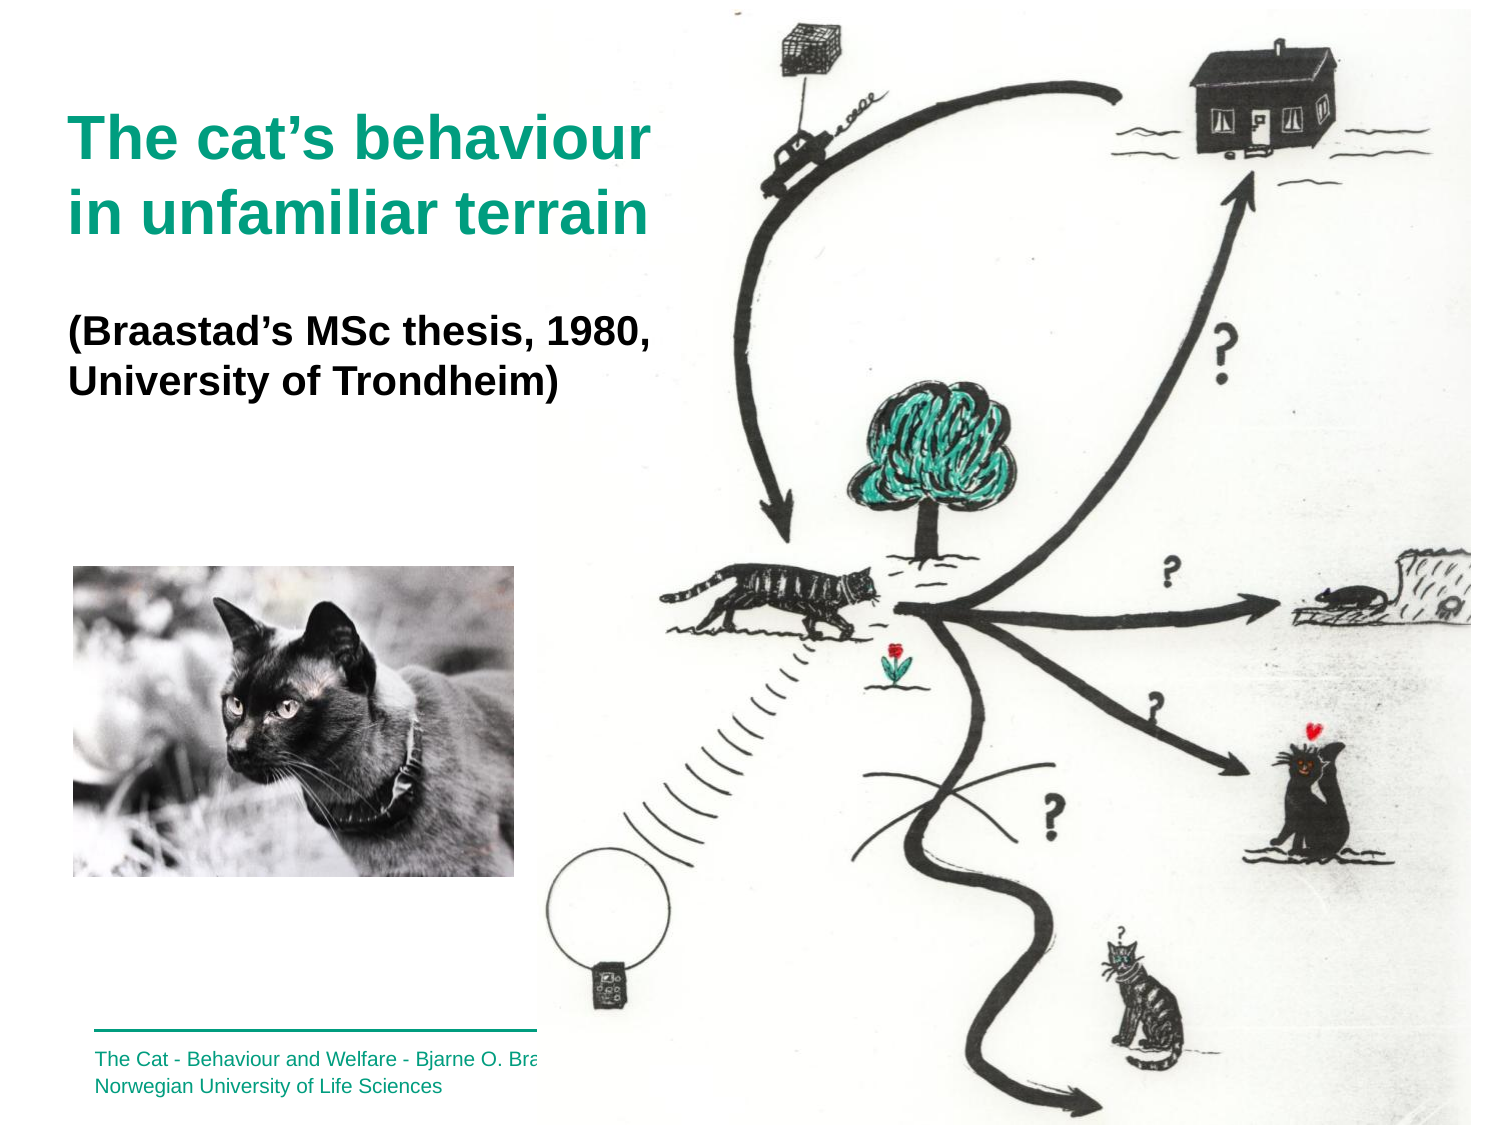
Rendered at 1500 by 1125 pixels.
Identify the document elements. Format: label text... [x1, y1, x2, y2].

picture [73, 566, 514, 878]
picture [537, 8, 1471, 1125]
footer The Cat - Behaviour and Welfare - Bjarne O. Braastad [94, 1045, 532, 1071]
text_box The cat’s behaviour in unfamiliar terrain (Braastad’s MSc thesis, 1980, University of Trondheim) [53, 89, 532, 412]
slide_number Norwegian University of Life Sciences [94, 1072, 532, 1098]
